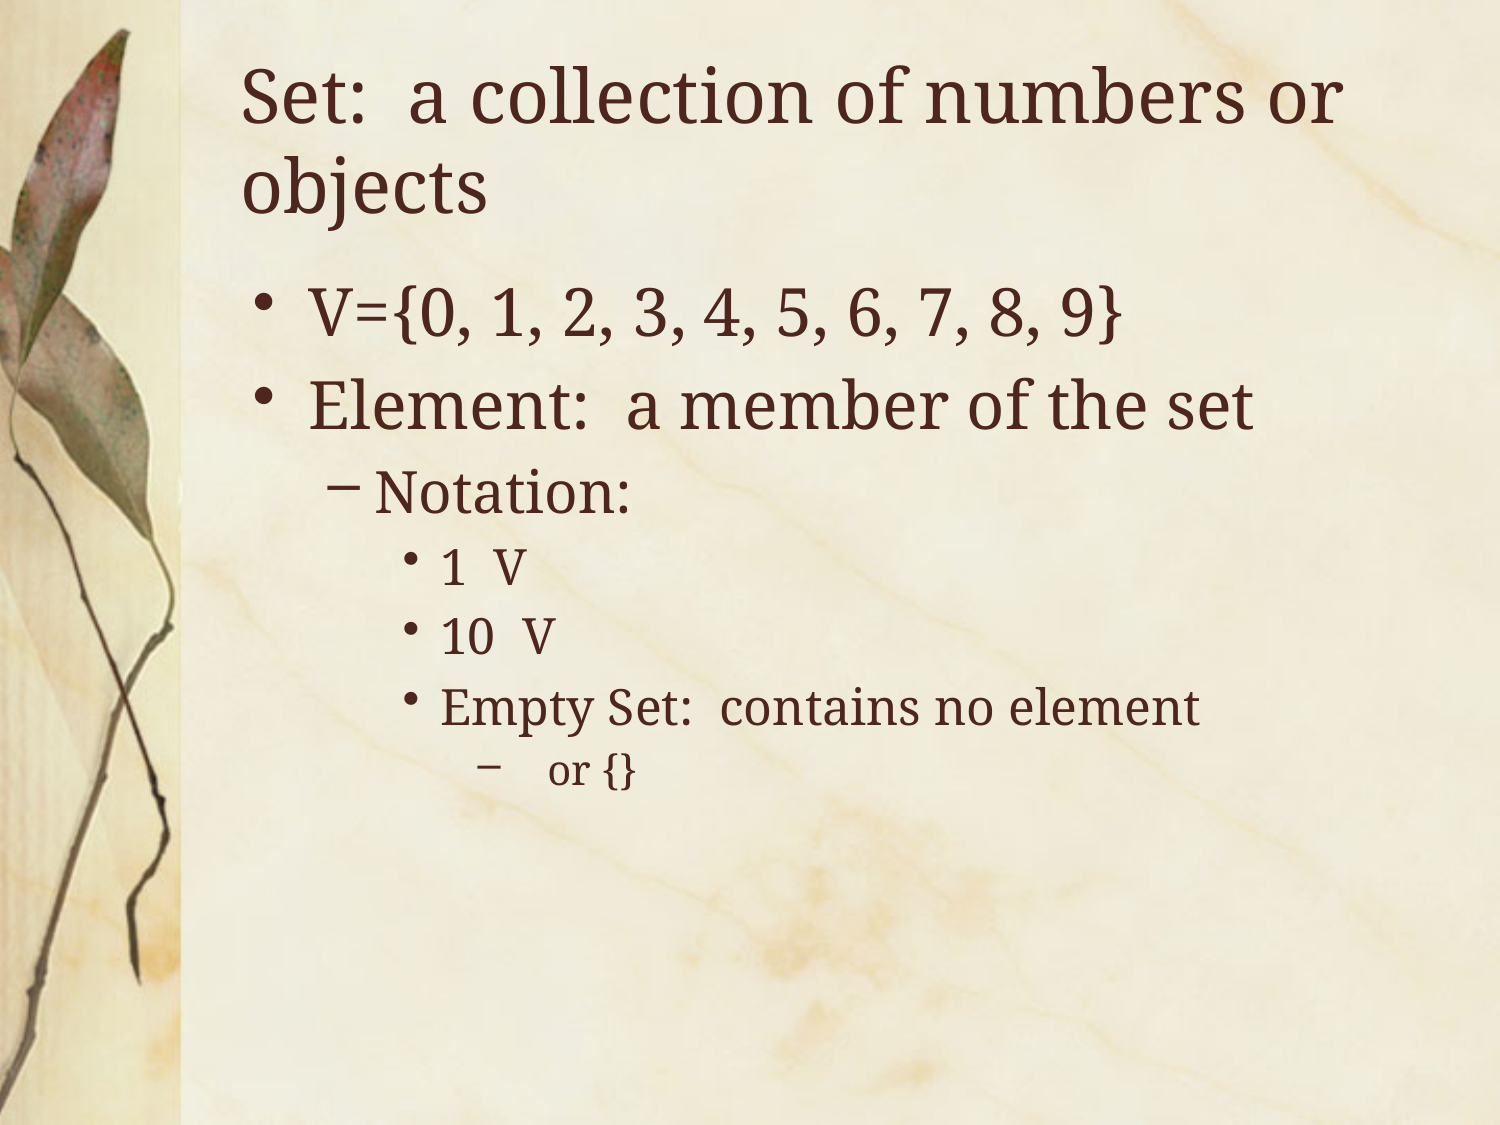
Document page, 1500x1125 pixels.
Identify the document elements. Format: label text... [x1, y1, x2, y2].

title Set: a collection of numbers or objects [225, 45, 1425, 233]
picture [0, 0, 1500, 1125]
